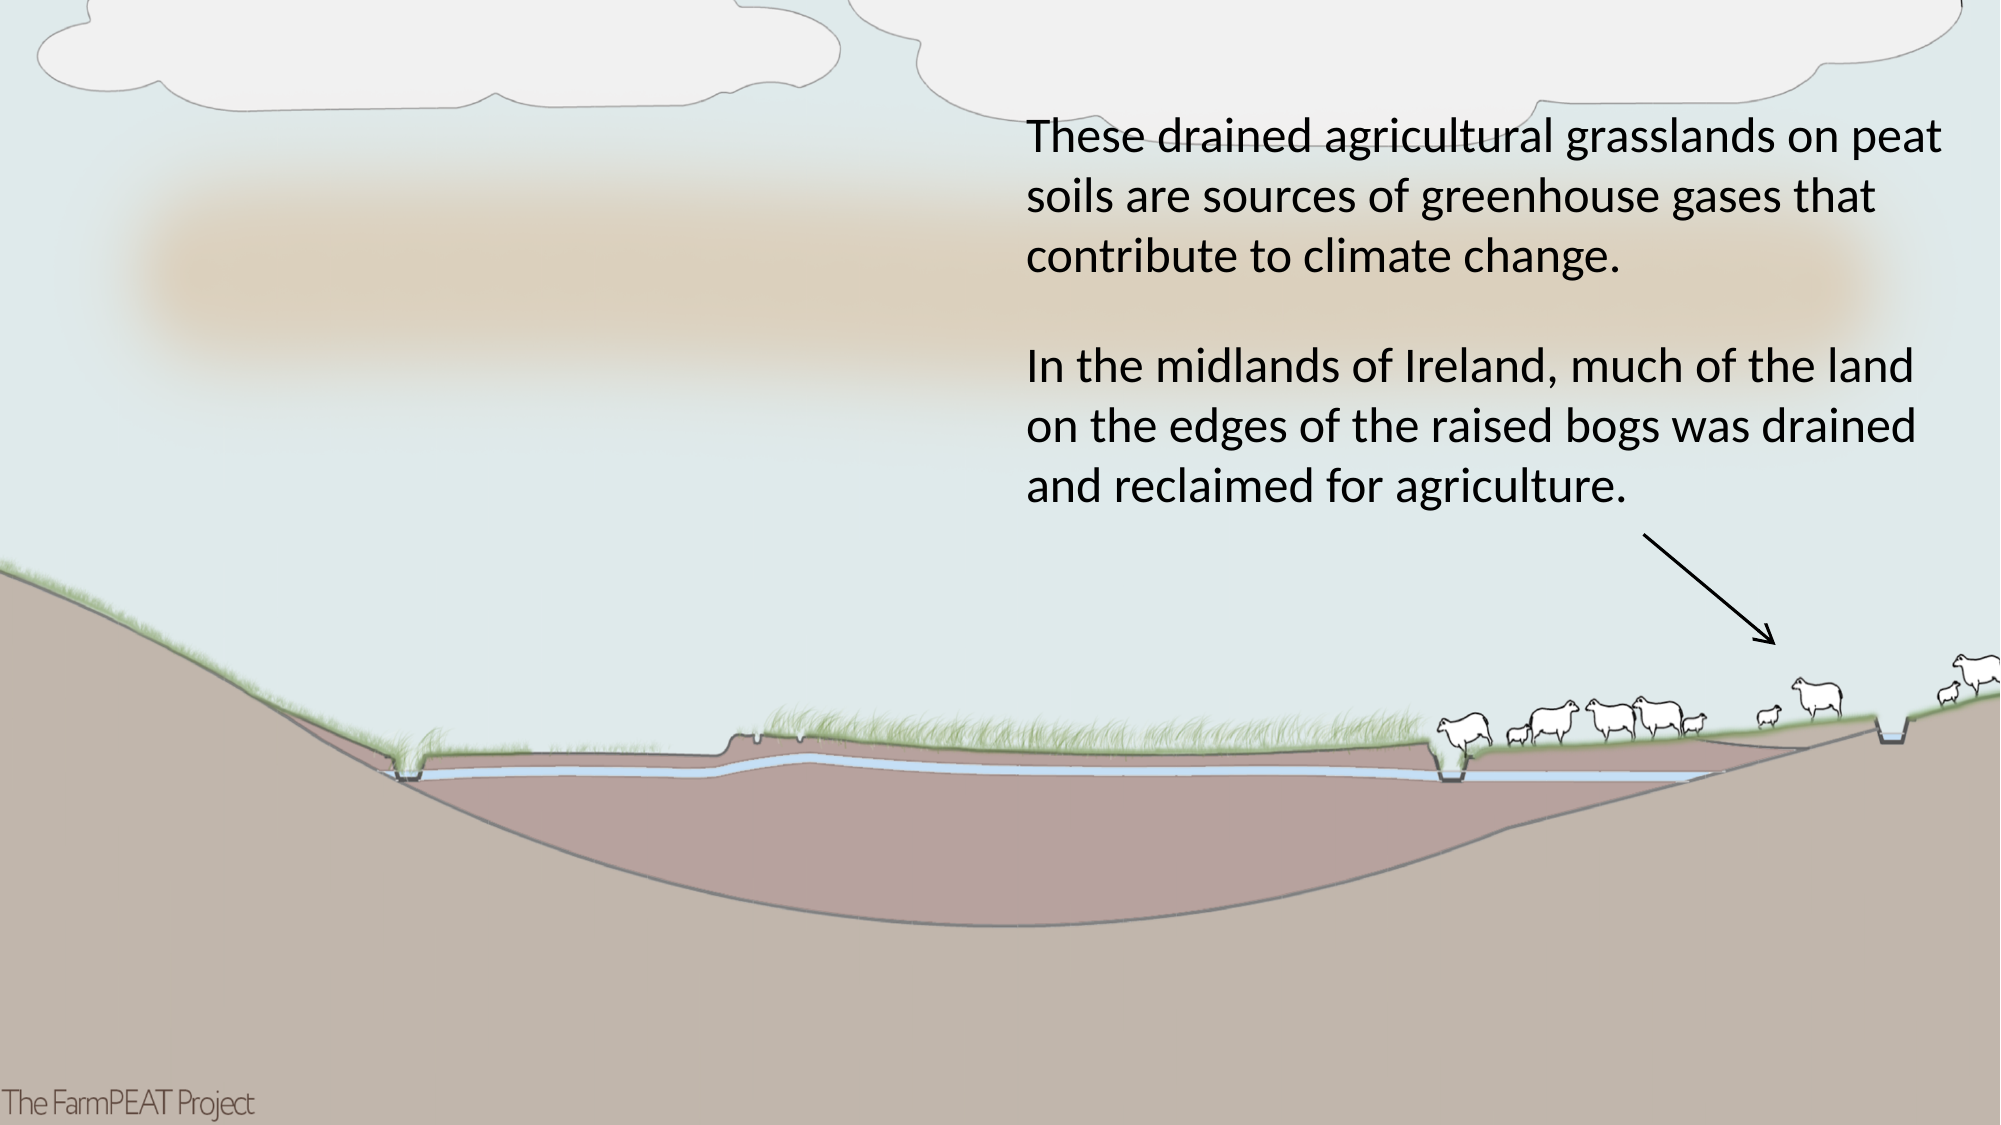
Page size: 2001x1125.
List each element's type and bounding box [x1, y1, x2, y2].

text_box [1643, 534, 1776, 645]
picture [0, 0, 2000, 1125]
